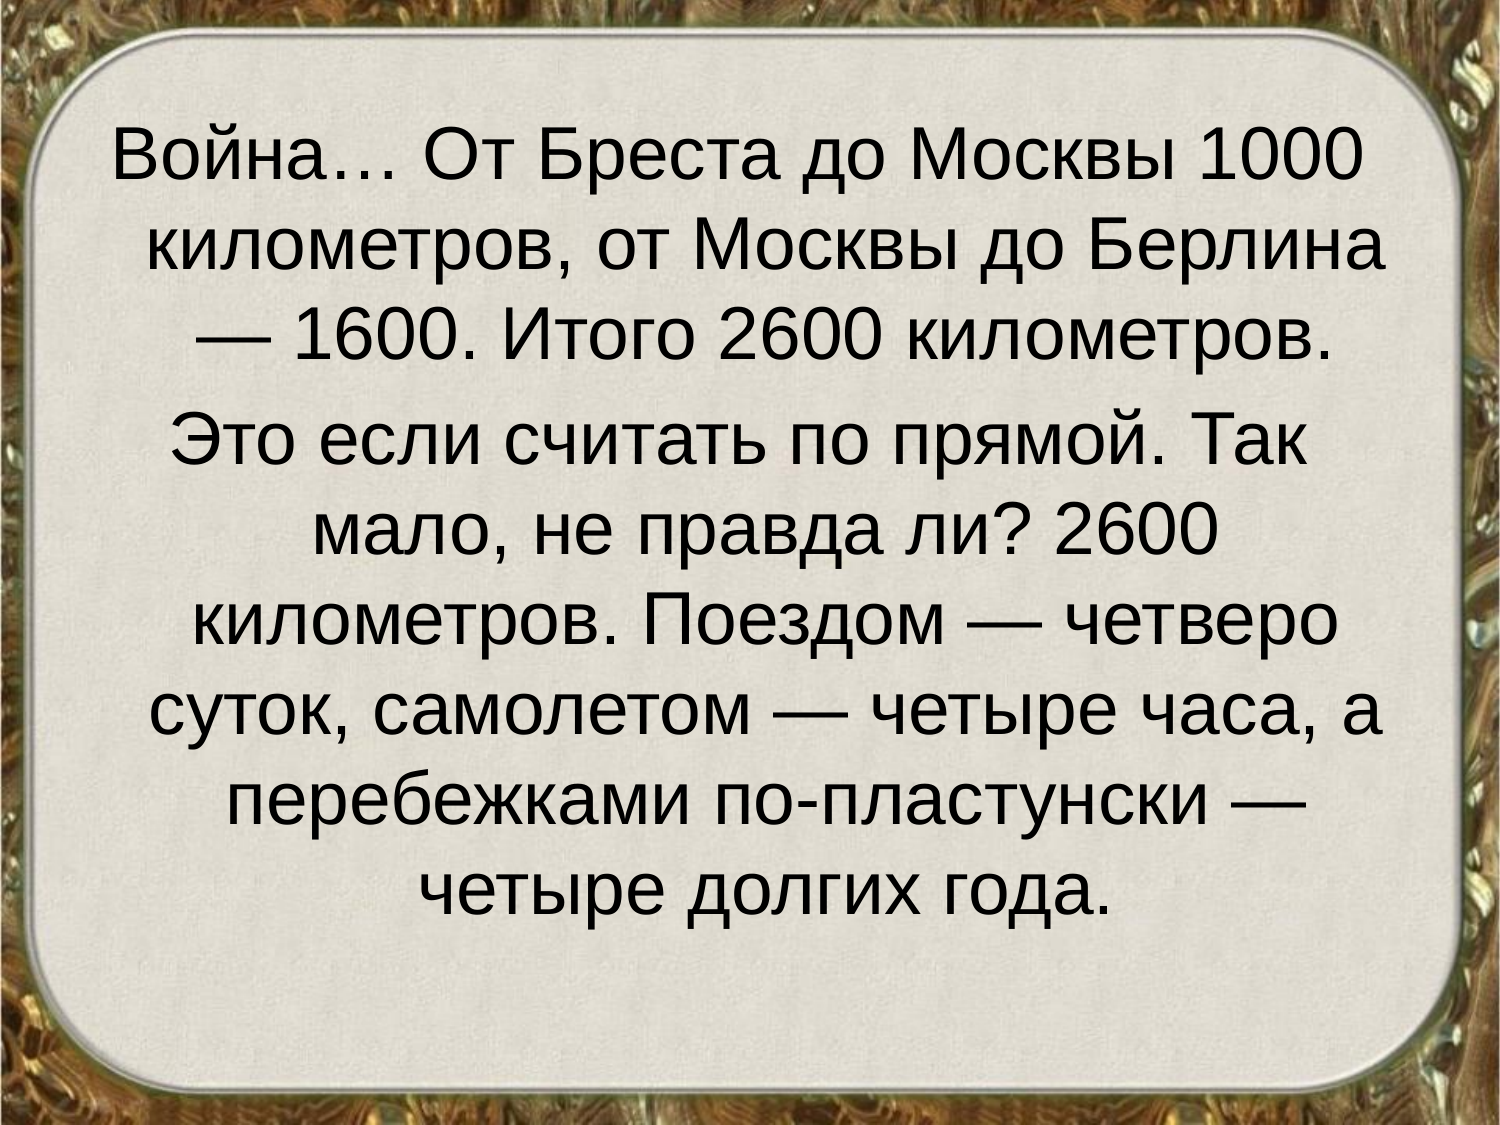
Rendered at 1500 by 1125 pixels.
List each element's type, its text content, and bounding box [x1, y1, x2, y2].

picture [0, 0, 1500, 1125]
list Война… От Бреста до Москвы 1000 километров, от Москвы до Берлина — 1600. Итого 2600 километров. Это если считать по прямой. Так мало, не правда ли? 2600 километров. Поездом — четверо суток, самолетом — четыре часа, а перебежками по-пластунски — четыре долгих года. [64, 97, 1412, 1125]
